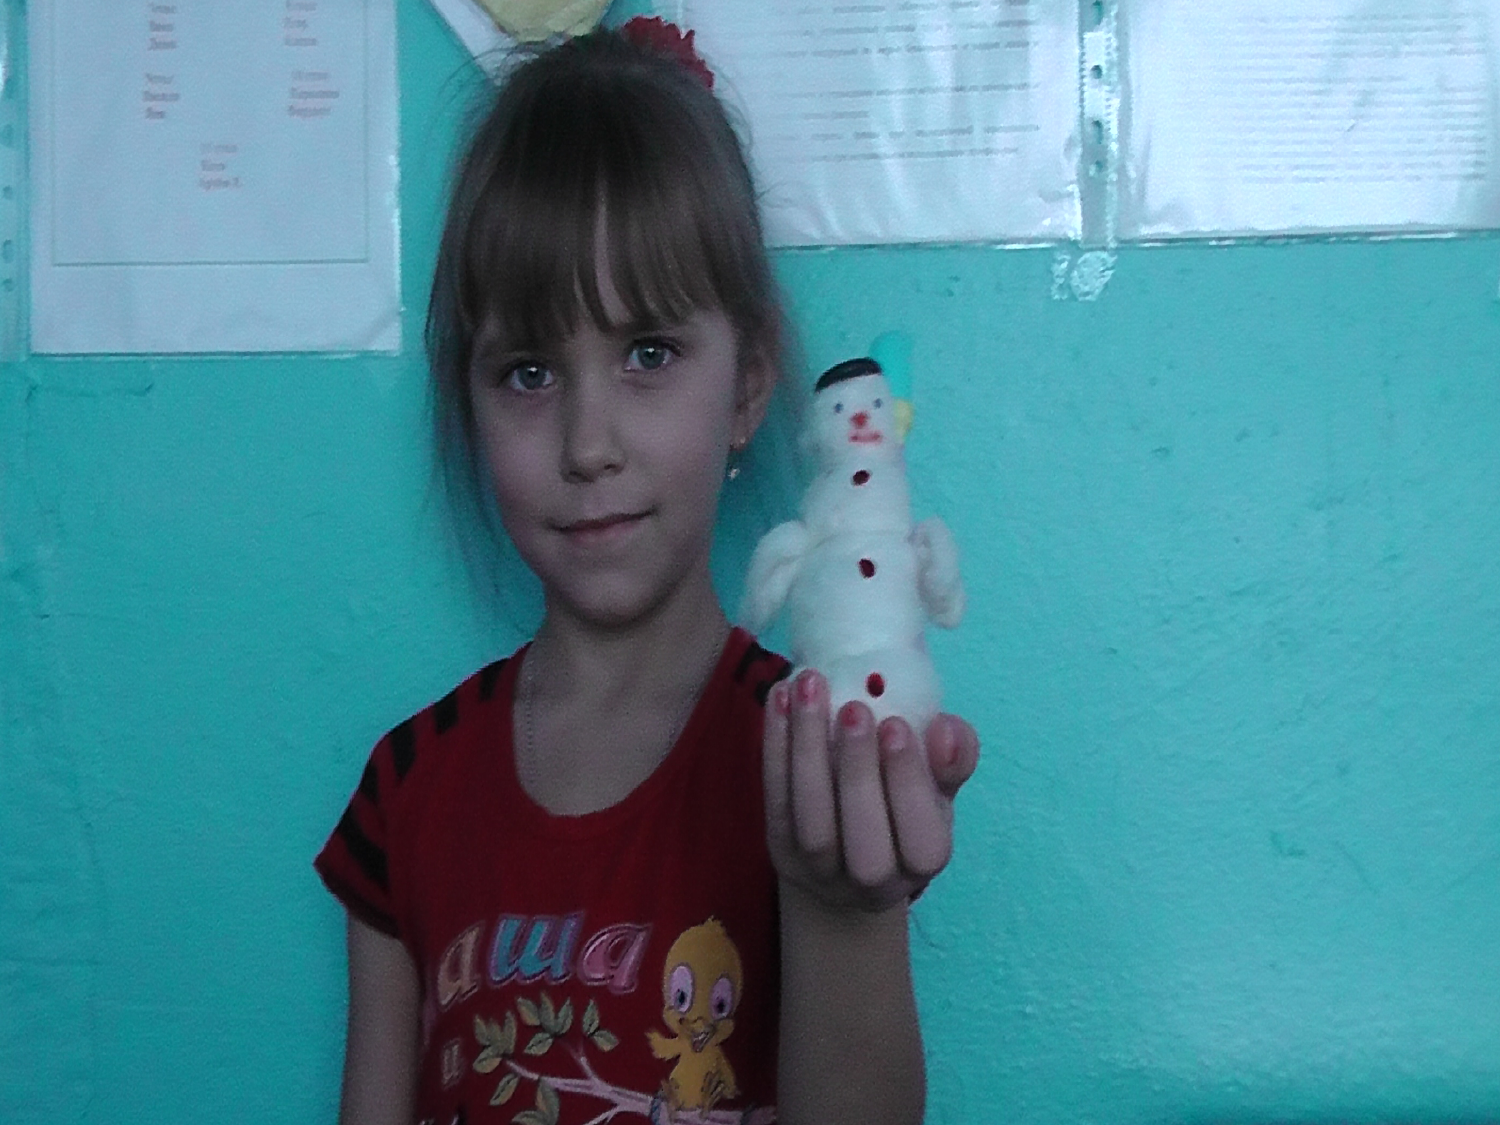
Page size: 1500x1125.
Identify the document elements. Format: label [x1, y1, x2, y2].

list [0, 0, 1500, 1125]
